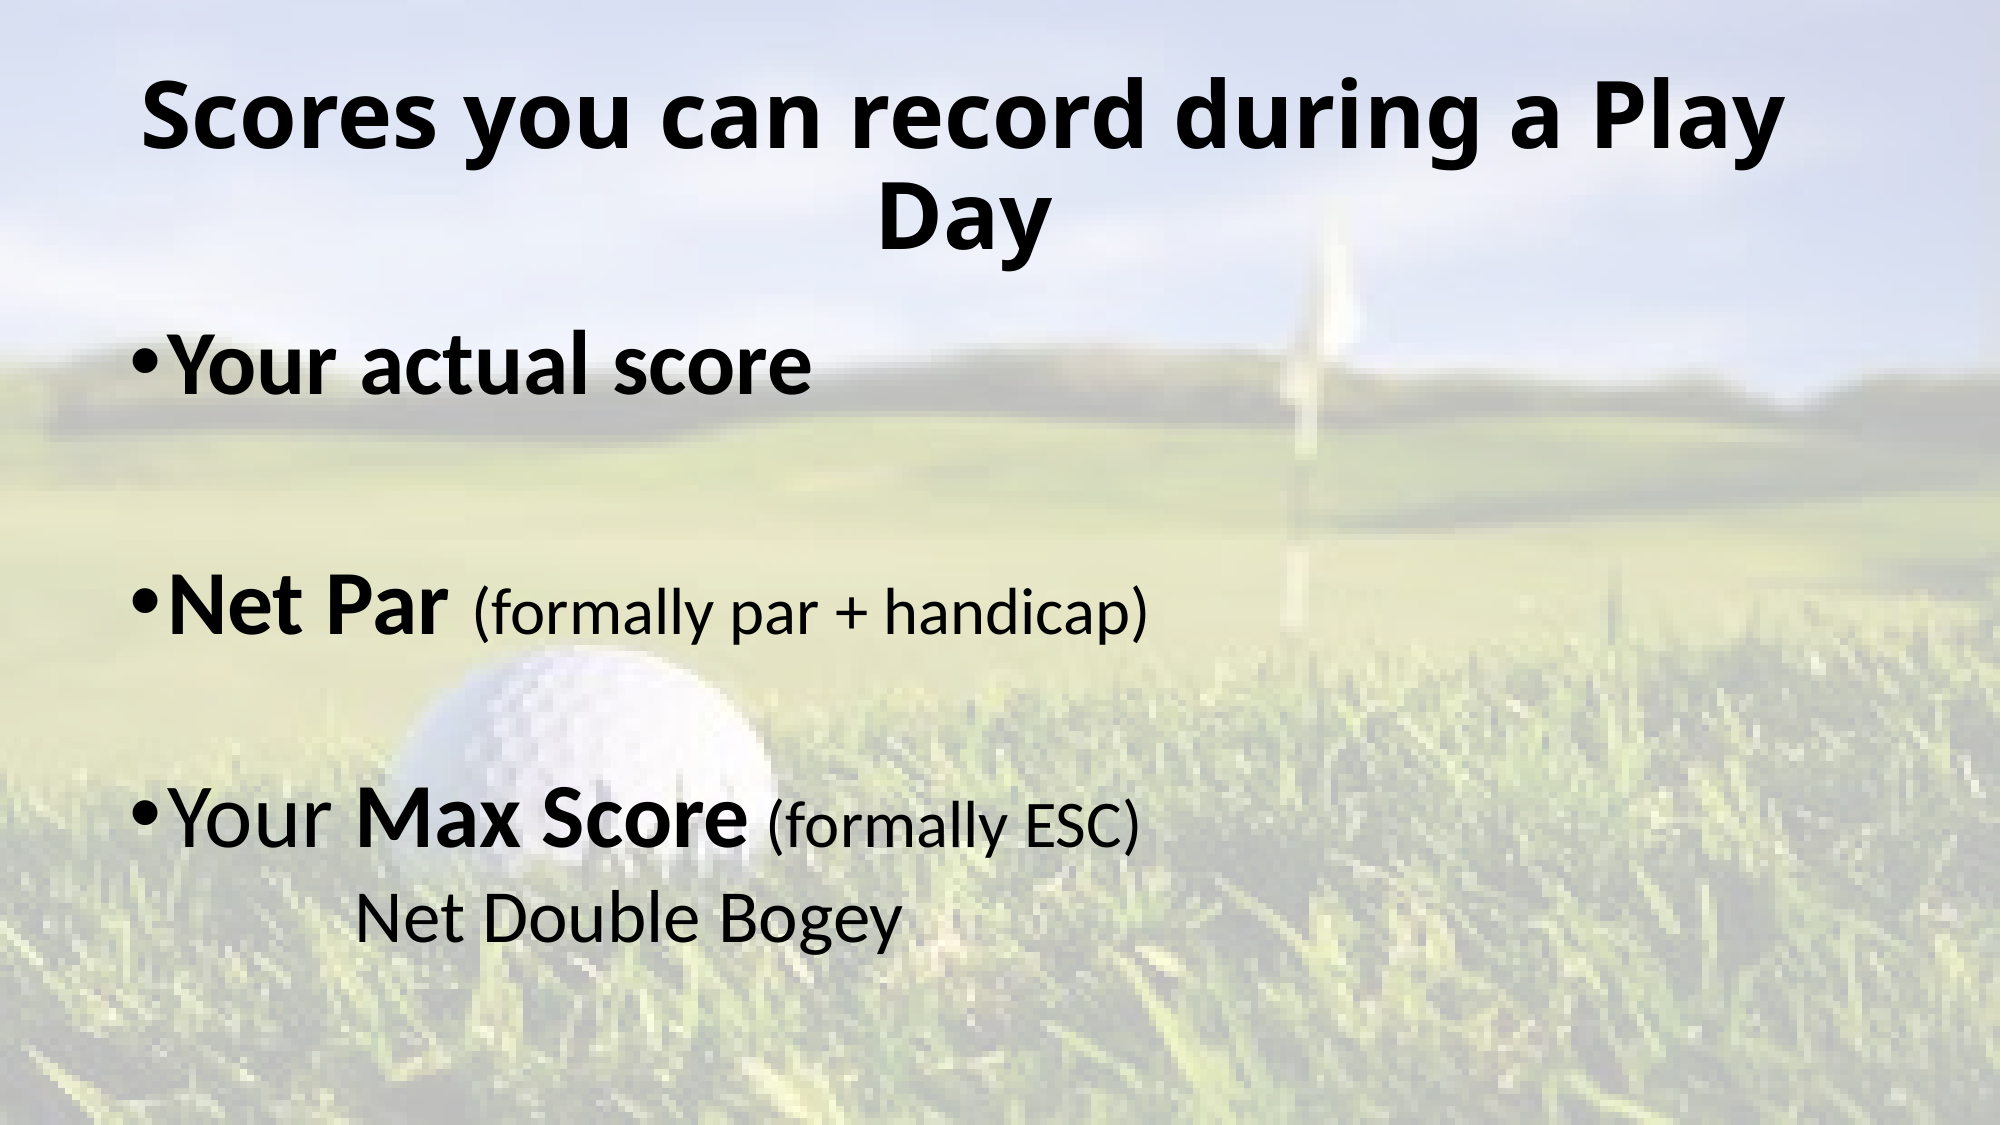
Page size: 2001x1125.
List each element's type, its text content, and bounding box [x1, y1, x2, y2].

title Scores you can record during a Play Day [64, 59, 1863, 278]
list Your actual score Net Par (formally par + handicap) Your Max Score (formally ESC) Net Double Bogey [114, 308, 1863, 1014]
